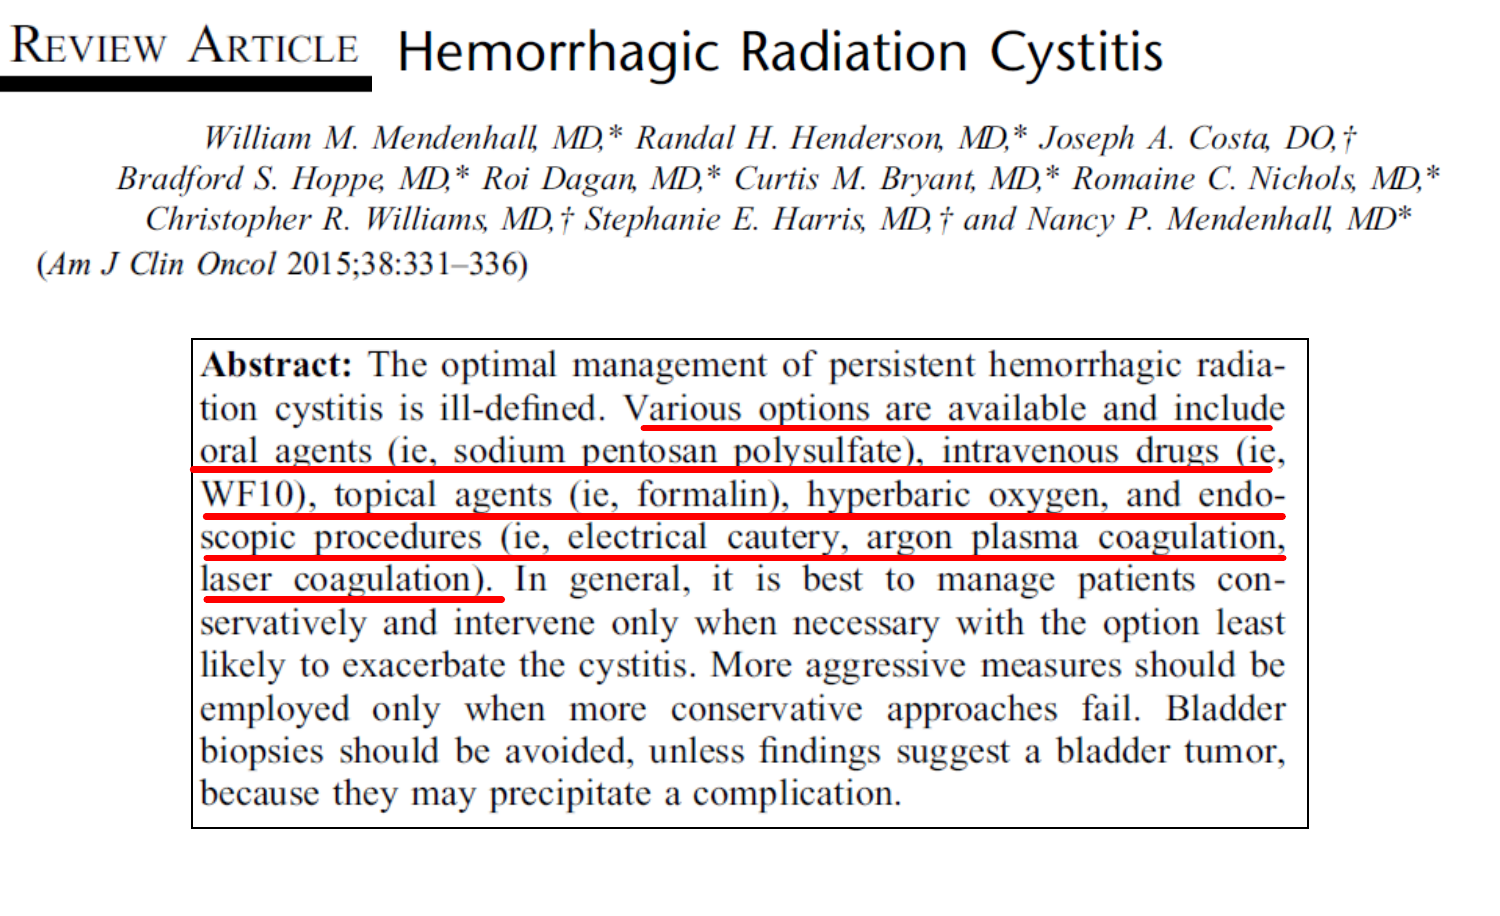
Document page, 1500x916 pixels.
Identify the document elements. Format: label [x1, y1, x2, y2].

picture [0, 0, 1500, 289]
picture [192, 339, 1308, 828]
